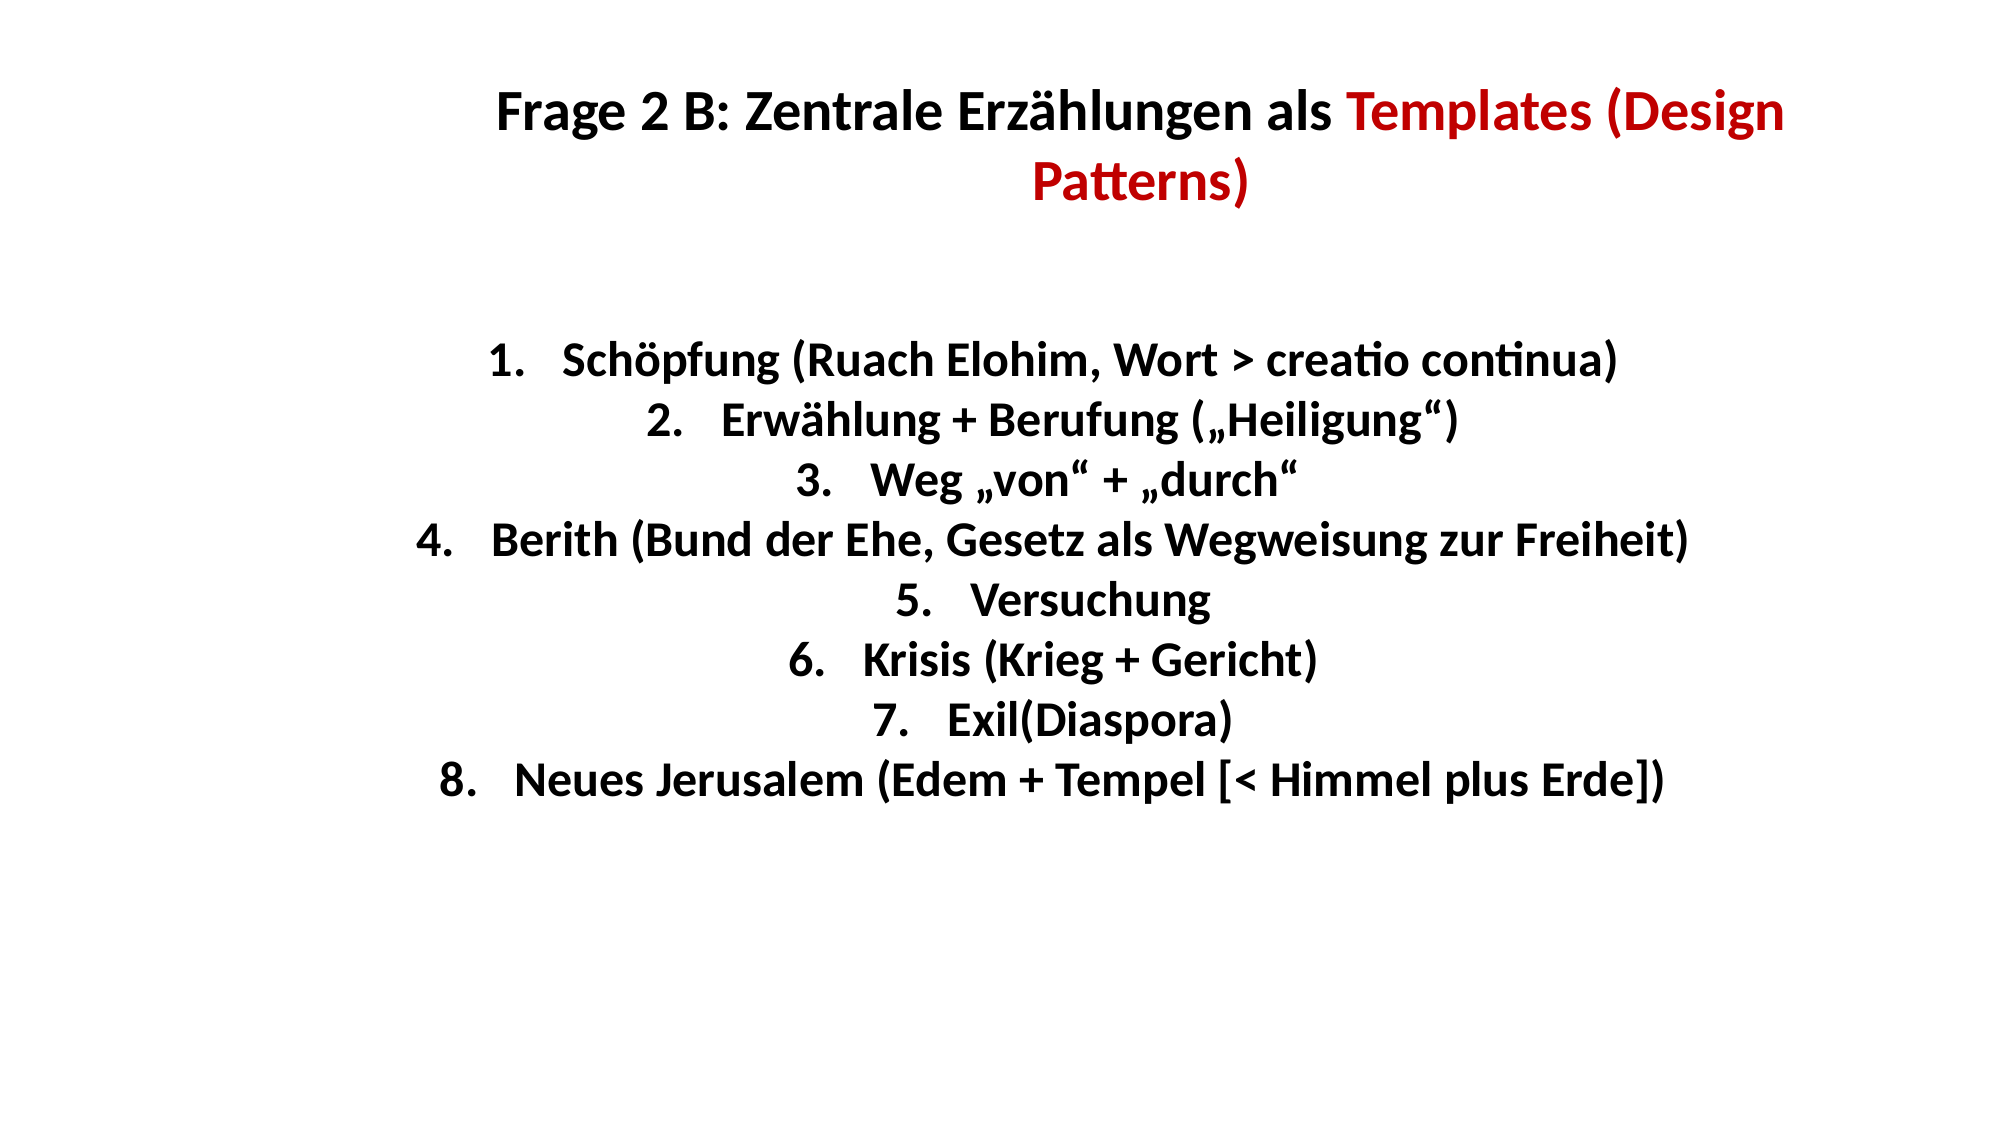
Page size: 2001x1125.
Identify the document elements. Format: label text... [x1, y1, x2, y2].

text_box Schöpfung (Ruach Elohim, Wort > creatio continua) Erwählung + Berufung („Heiligung“) Weg „von“ + „durch“ Berith (Bund der Ehe, Gesetz als Wegweisung zur Freiheit) Versuchung Krisis (Krieg + Gericht) Exil(Diaspora) Neues Jerusalem (Edem + Tempel [< Himmel plus Erde]) [195, 139, 1912, 1125]
text_box Frage 2 B: Zentrale Erzählungen als Templates (Design Patterns) [400, 64, 1882, 335]
